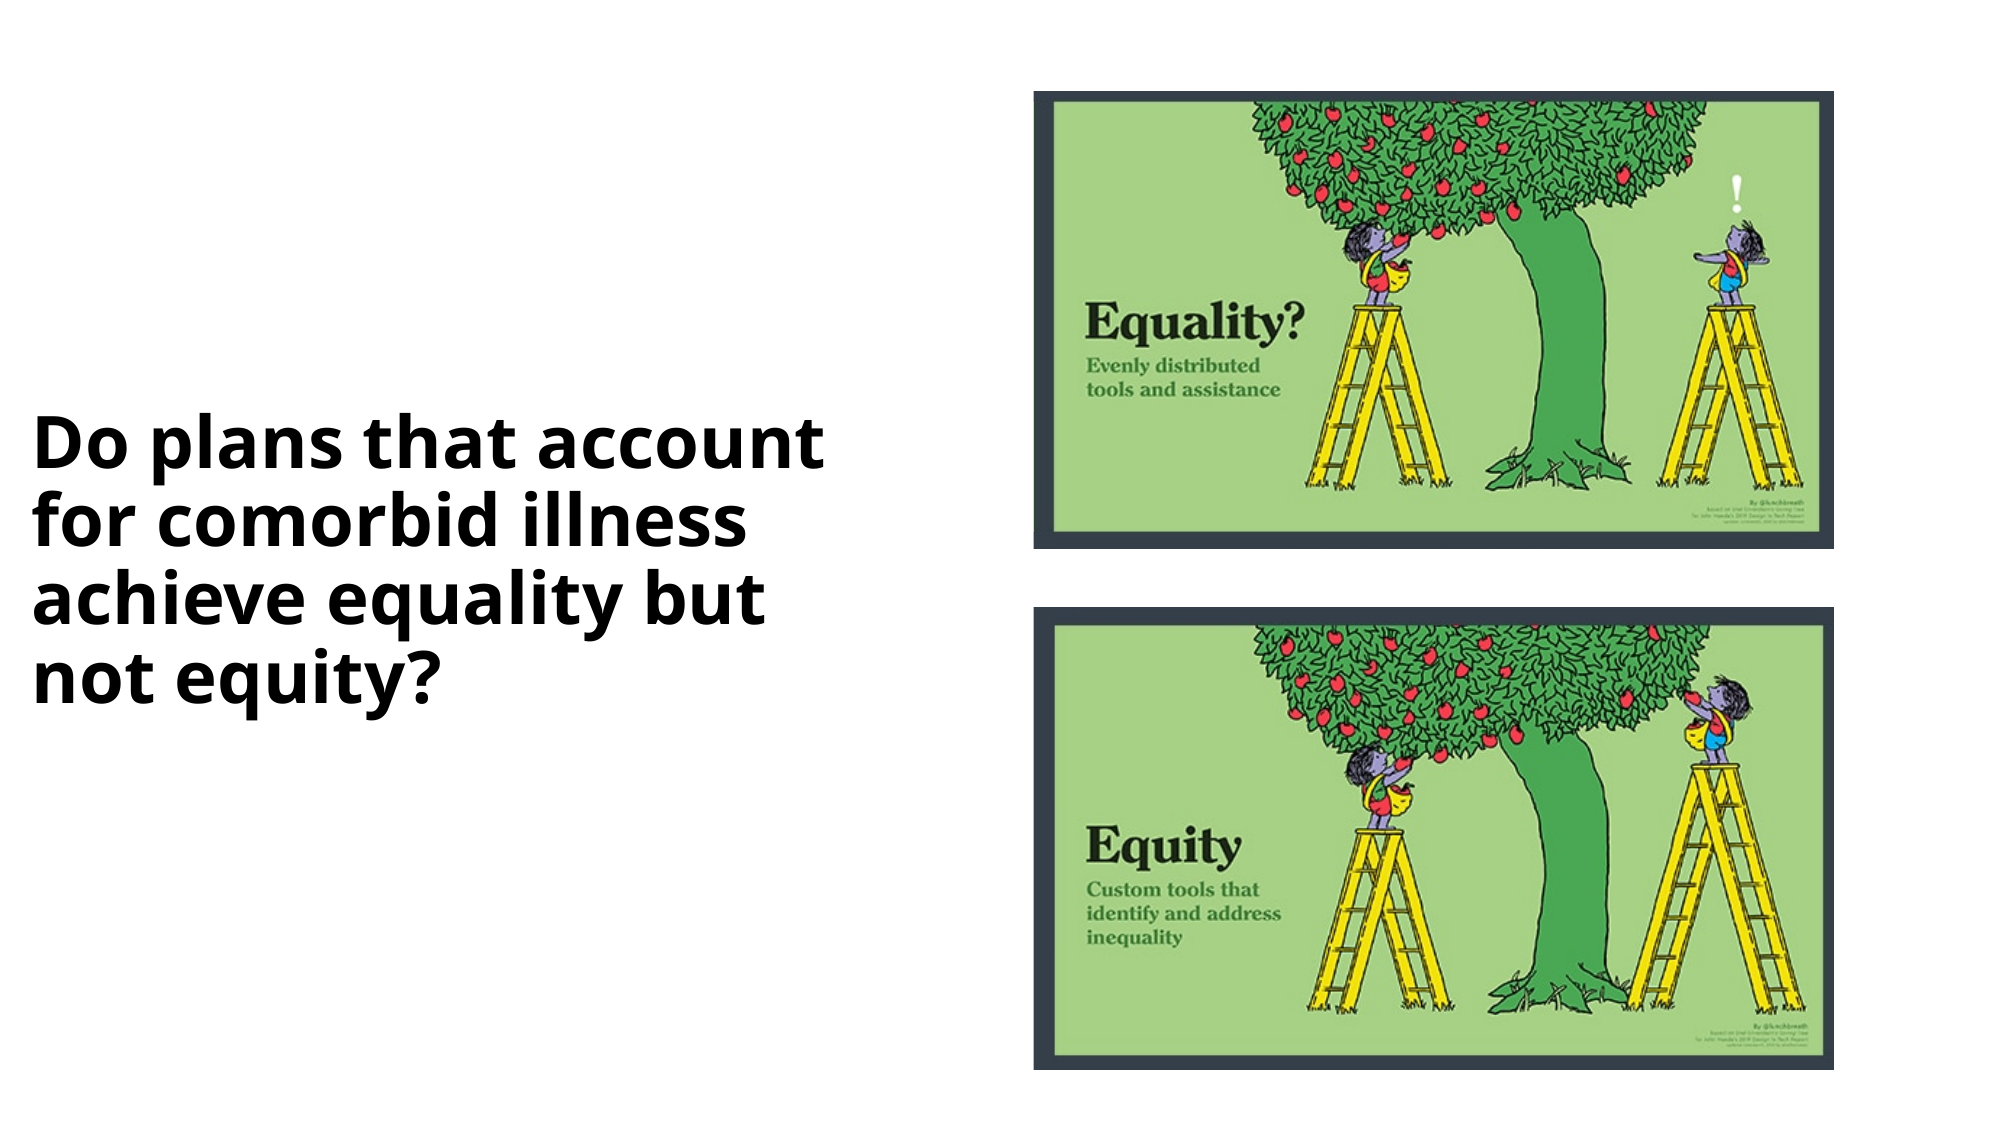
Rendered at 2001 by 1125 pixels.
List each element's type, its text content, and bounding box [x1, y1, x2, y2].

title Do plans that account for comorbid illness achieve equality but not equity? [16, 373, 900, 752]
picture [1033, 607, 1834, 1070]
picture [1033, 91, 1834, 549]
